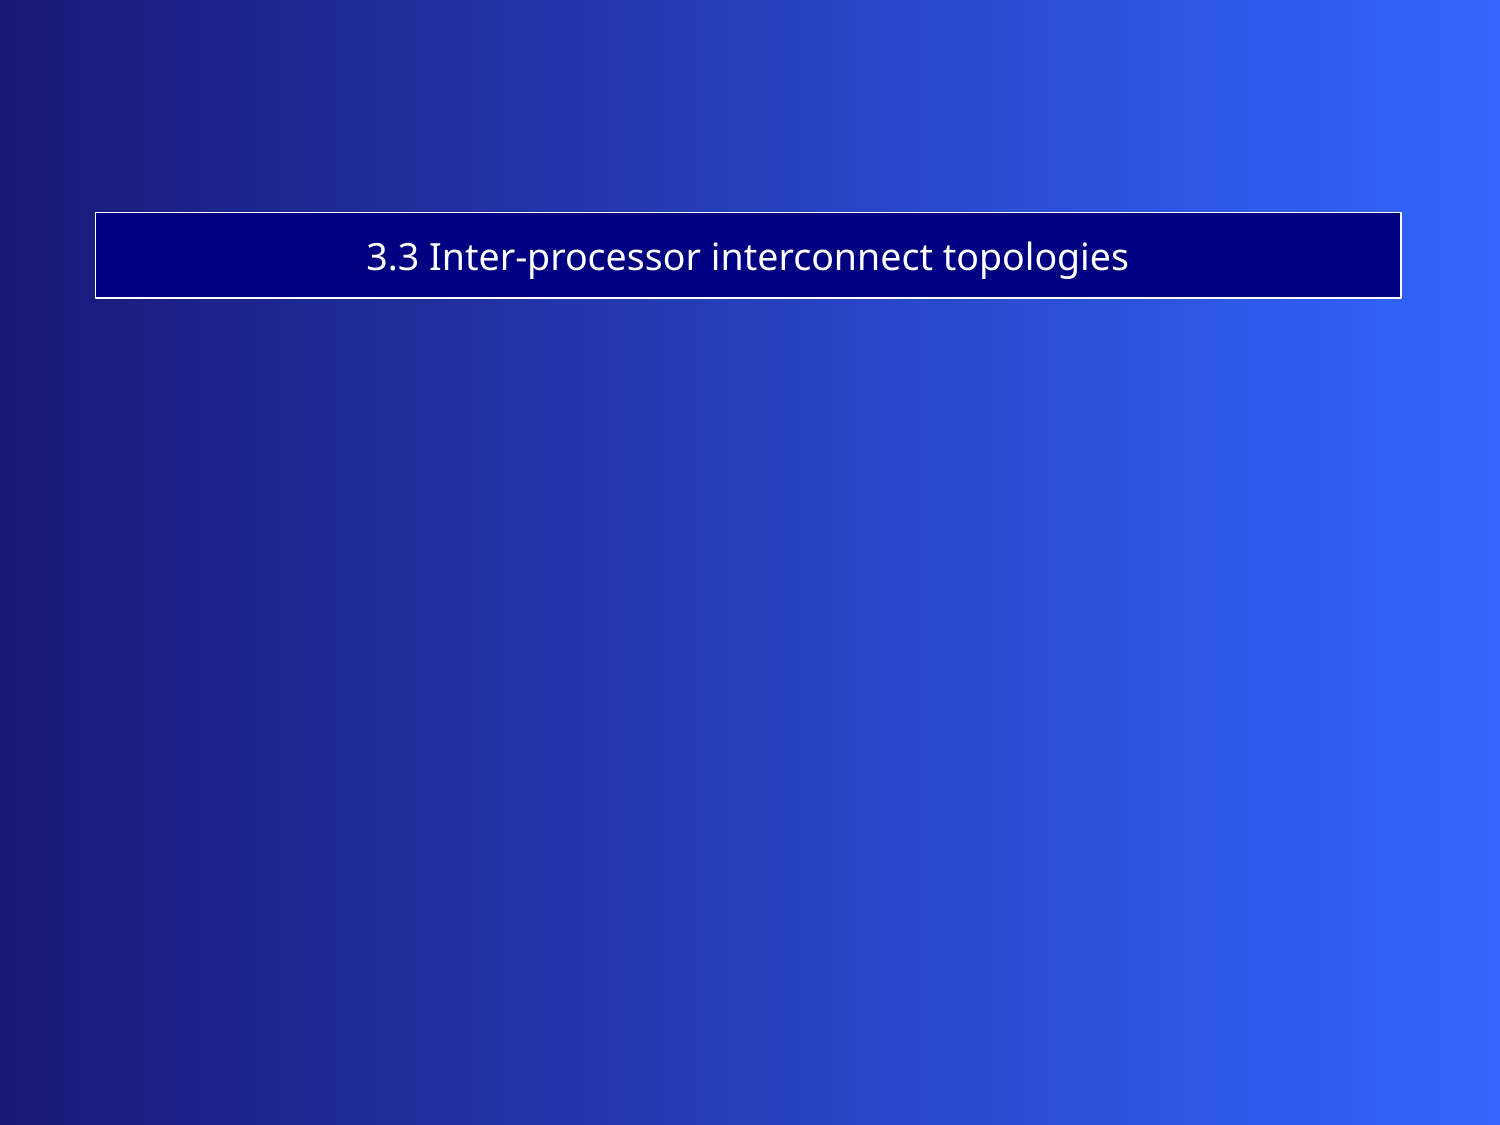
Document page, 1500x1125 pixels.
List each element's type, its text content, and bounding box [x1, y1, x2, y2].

text_box Examples: [920, 0, 924, 212]
text_box Examples: [920, 299, 924, 1125]
text_box [1189, 0, 1194, 212]
text_box [1301, 0, 1305, 212]
text_box Examples: [967, 299, 971, 1125]
text_box Examples: [967, 0, 971, 212]
text_box 3.3 Inter-processor interconnect topologies [95, 212, 1402, 299]
text_box [1189, 299, 1194, 1125]
text_box [1301, 299, 1305, 1125]
